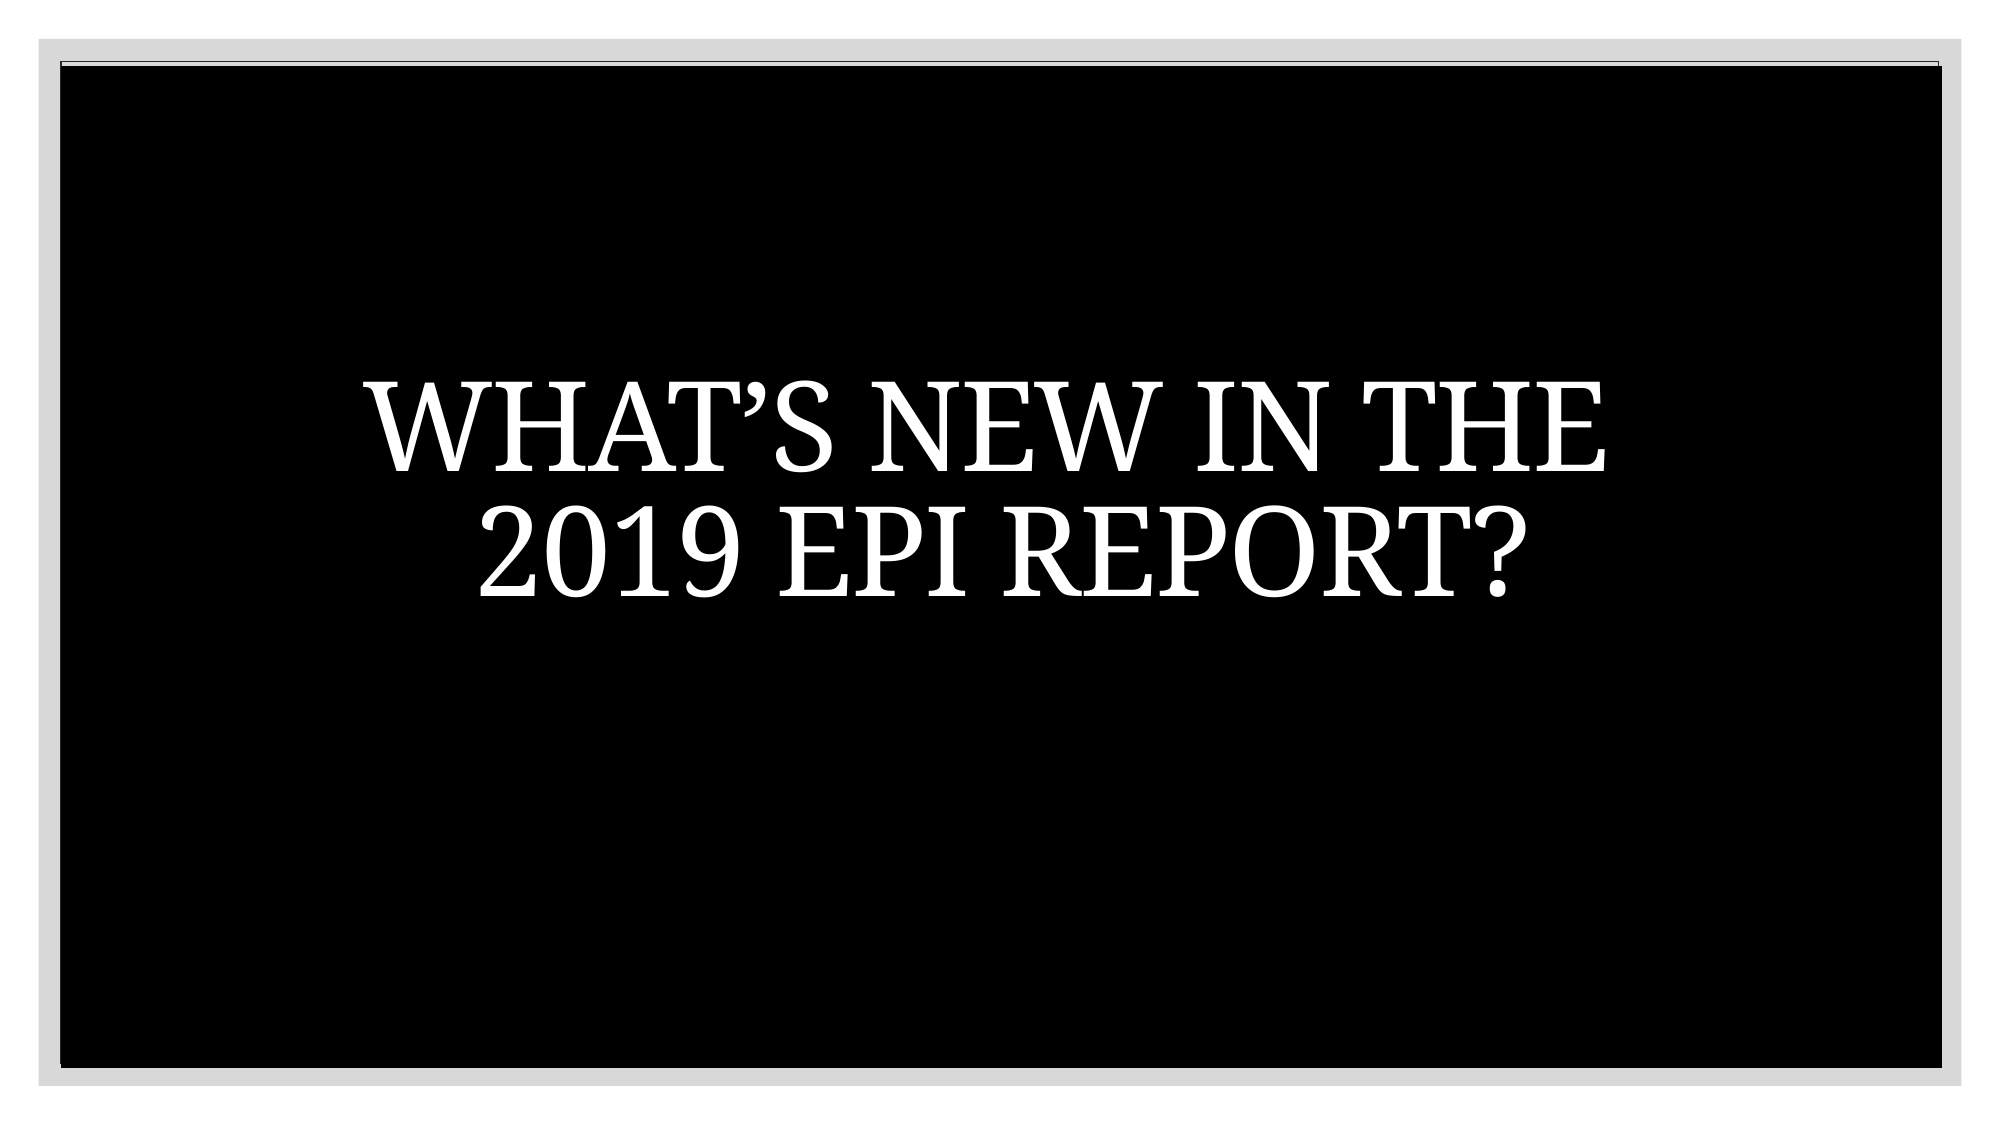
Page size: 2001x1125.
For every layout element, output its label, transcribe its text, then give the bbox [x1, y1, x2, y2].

text_box What’s New in the 2019 Epi Report? [61, 66, 1942, 1068]
